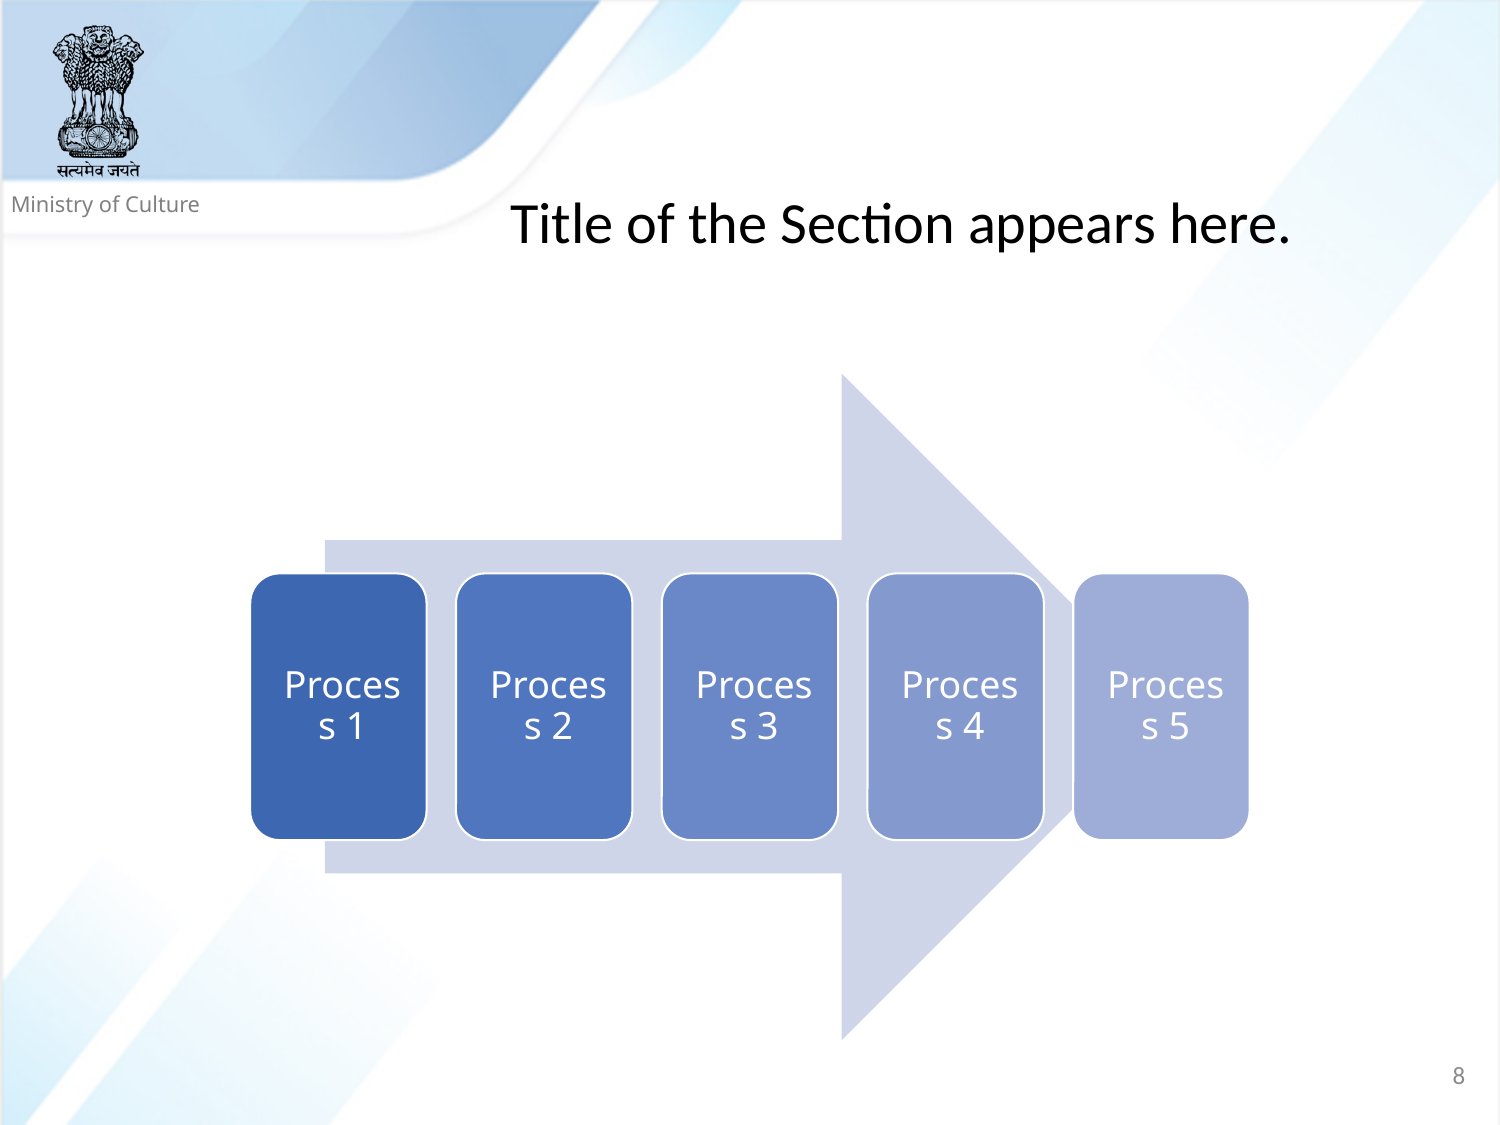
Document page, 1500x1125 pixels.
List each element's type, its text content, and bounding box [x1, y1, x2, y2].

picture [51, 23, 144, 179]
text_box Title of the Section appears here. [410, 186, 1392, 305]
slide_number 8 [1142, 1044, 1481, 1105]
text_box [249, 373, 1250, 1041]
